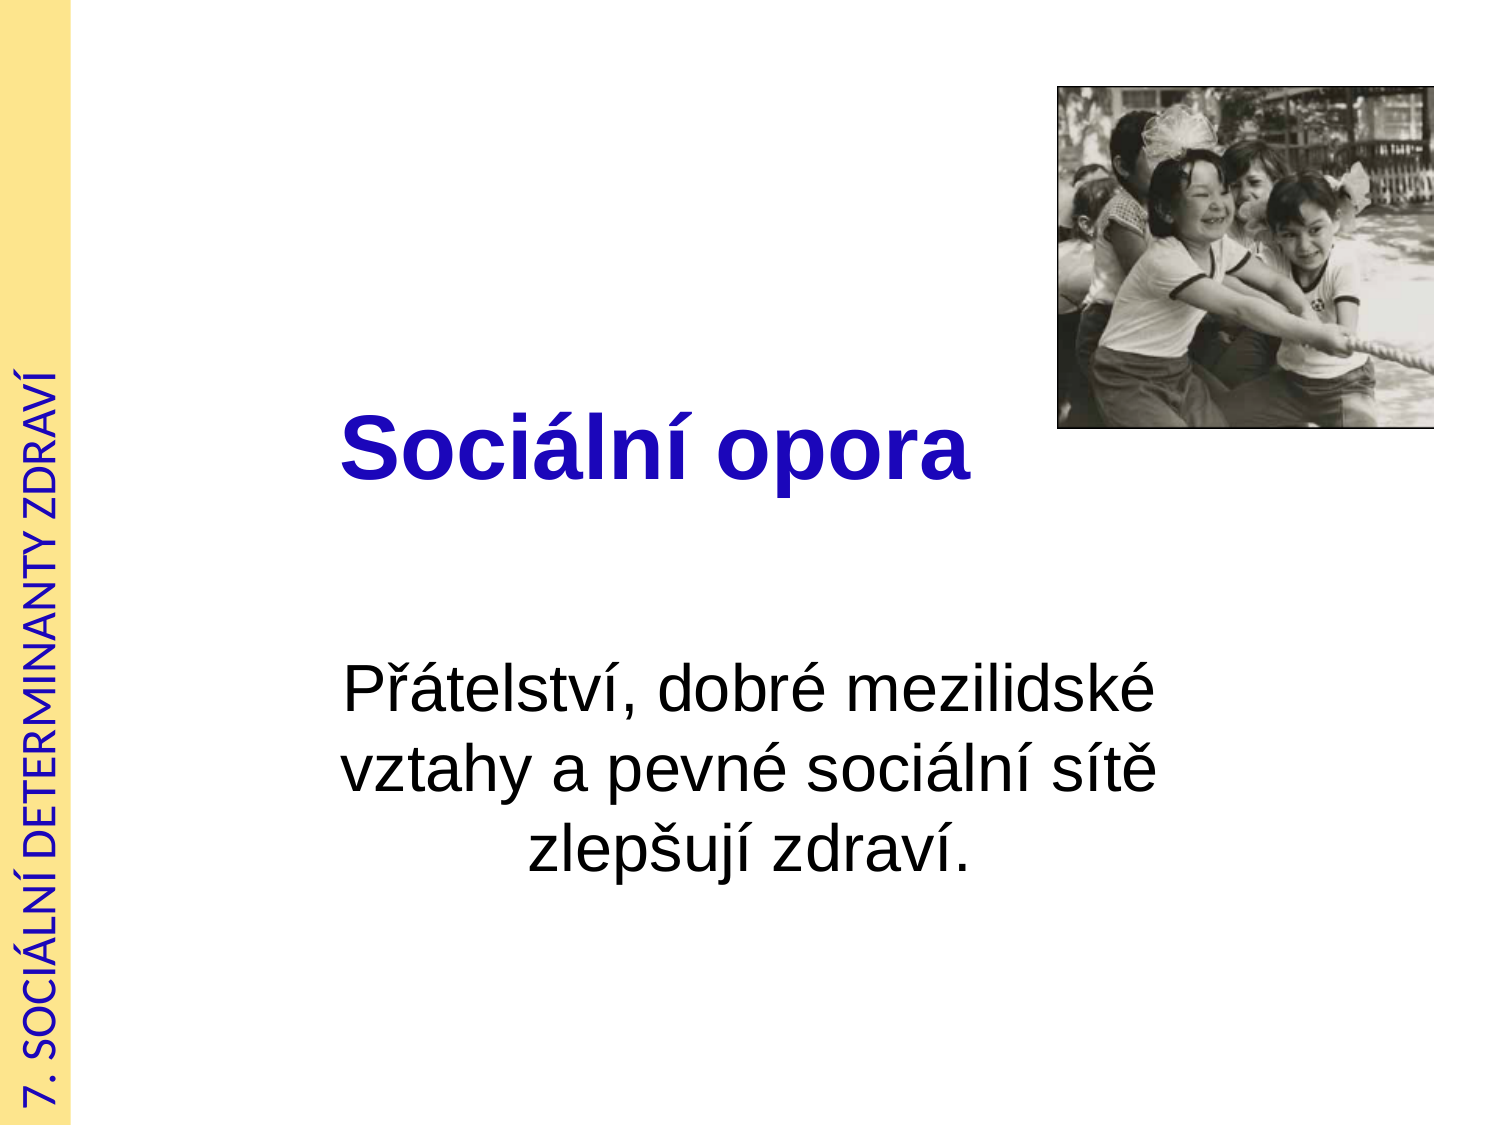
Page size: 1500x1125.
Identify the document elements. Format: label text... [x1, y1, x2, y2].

text_box 7. SOCIÁLNÍ DETERMINANTY ZDRAVÍ [0, 0, 71, 1125]
subtitle Přátelství, dobré mezilidské vztahy a pevné sociální sítě zlepšují zdraví. [225, 637, 1275, 925]
picture [1056, 86, 1434, 430]
title Sociální opora [71, 322, 1293, 563]
